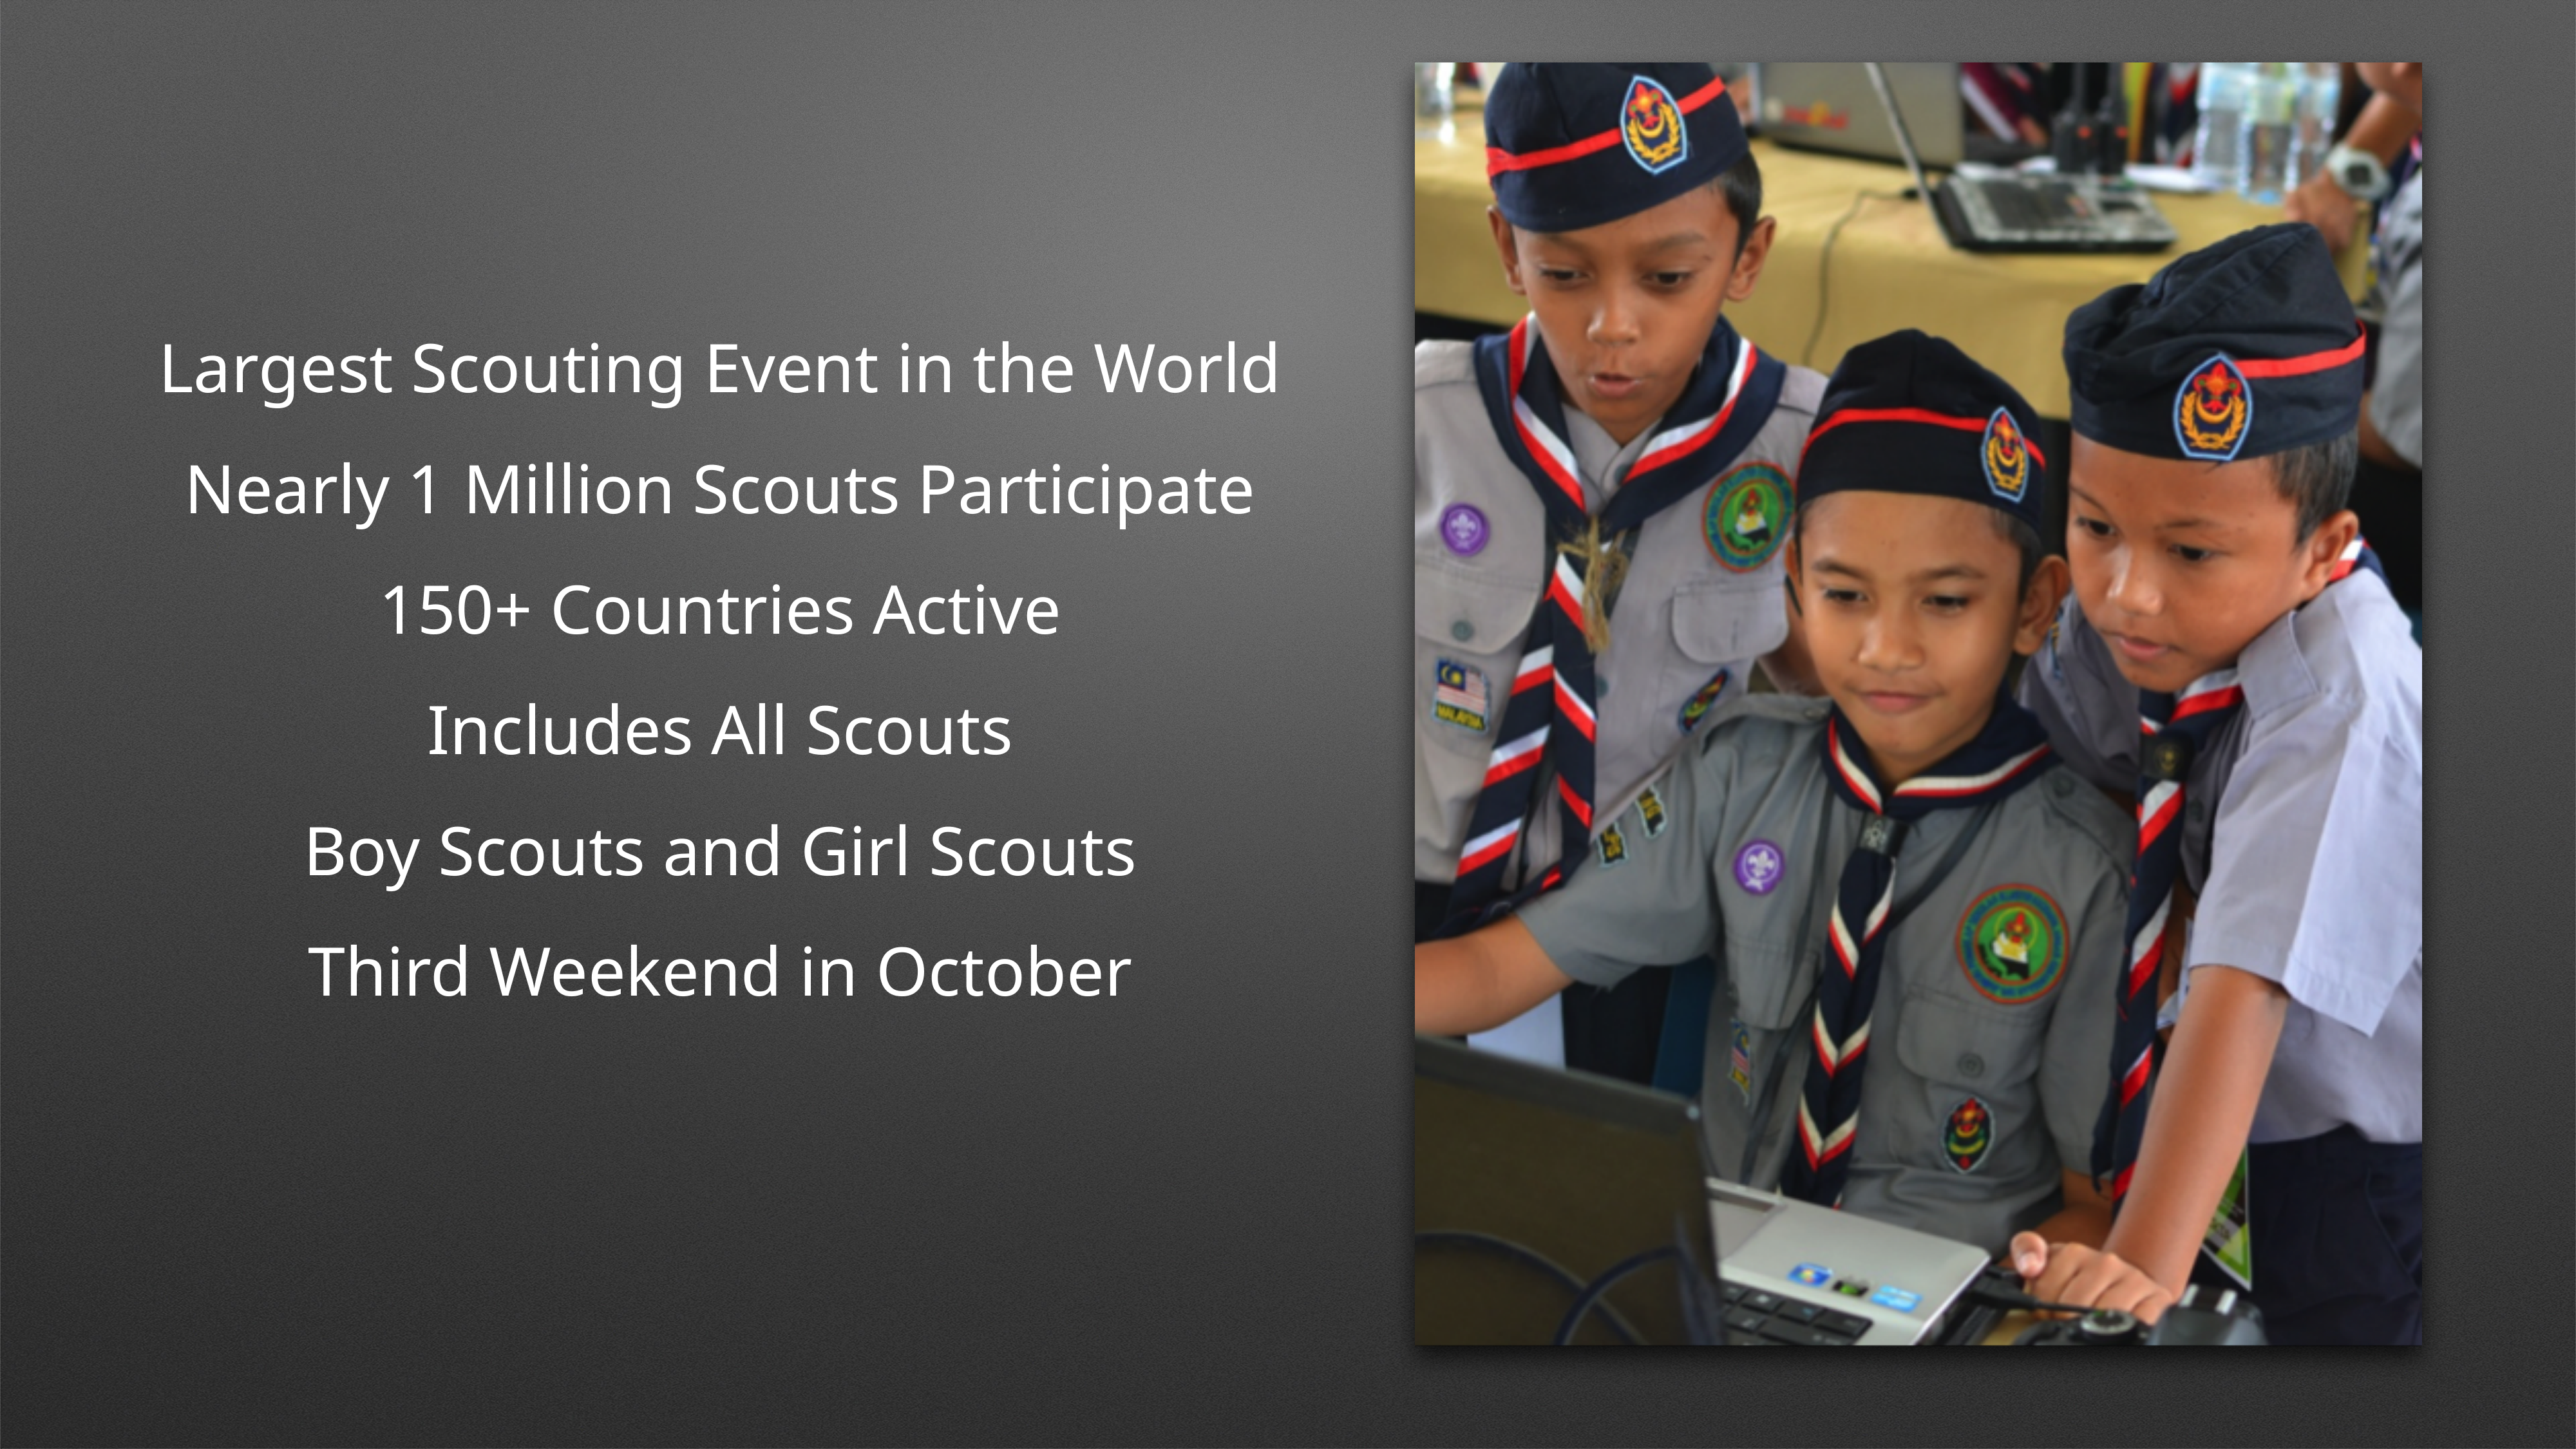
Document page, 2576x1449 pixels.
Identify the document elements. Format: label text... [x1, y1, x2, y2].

picture [0, 0, 2576, 1449]
list Largest Scouting Event in the World Nearly 1 Million Scouts Participate 150+ Countries Active Includes All Scouts Boy Scouts and Girl Scouts Third Weekend in October [151, 279, 1290, 1132]
